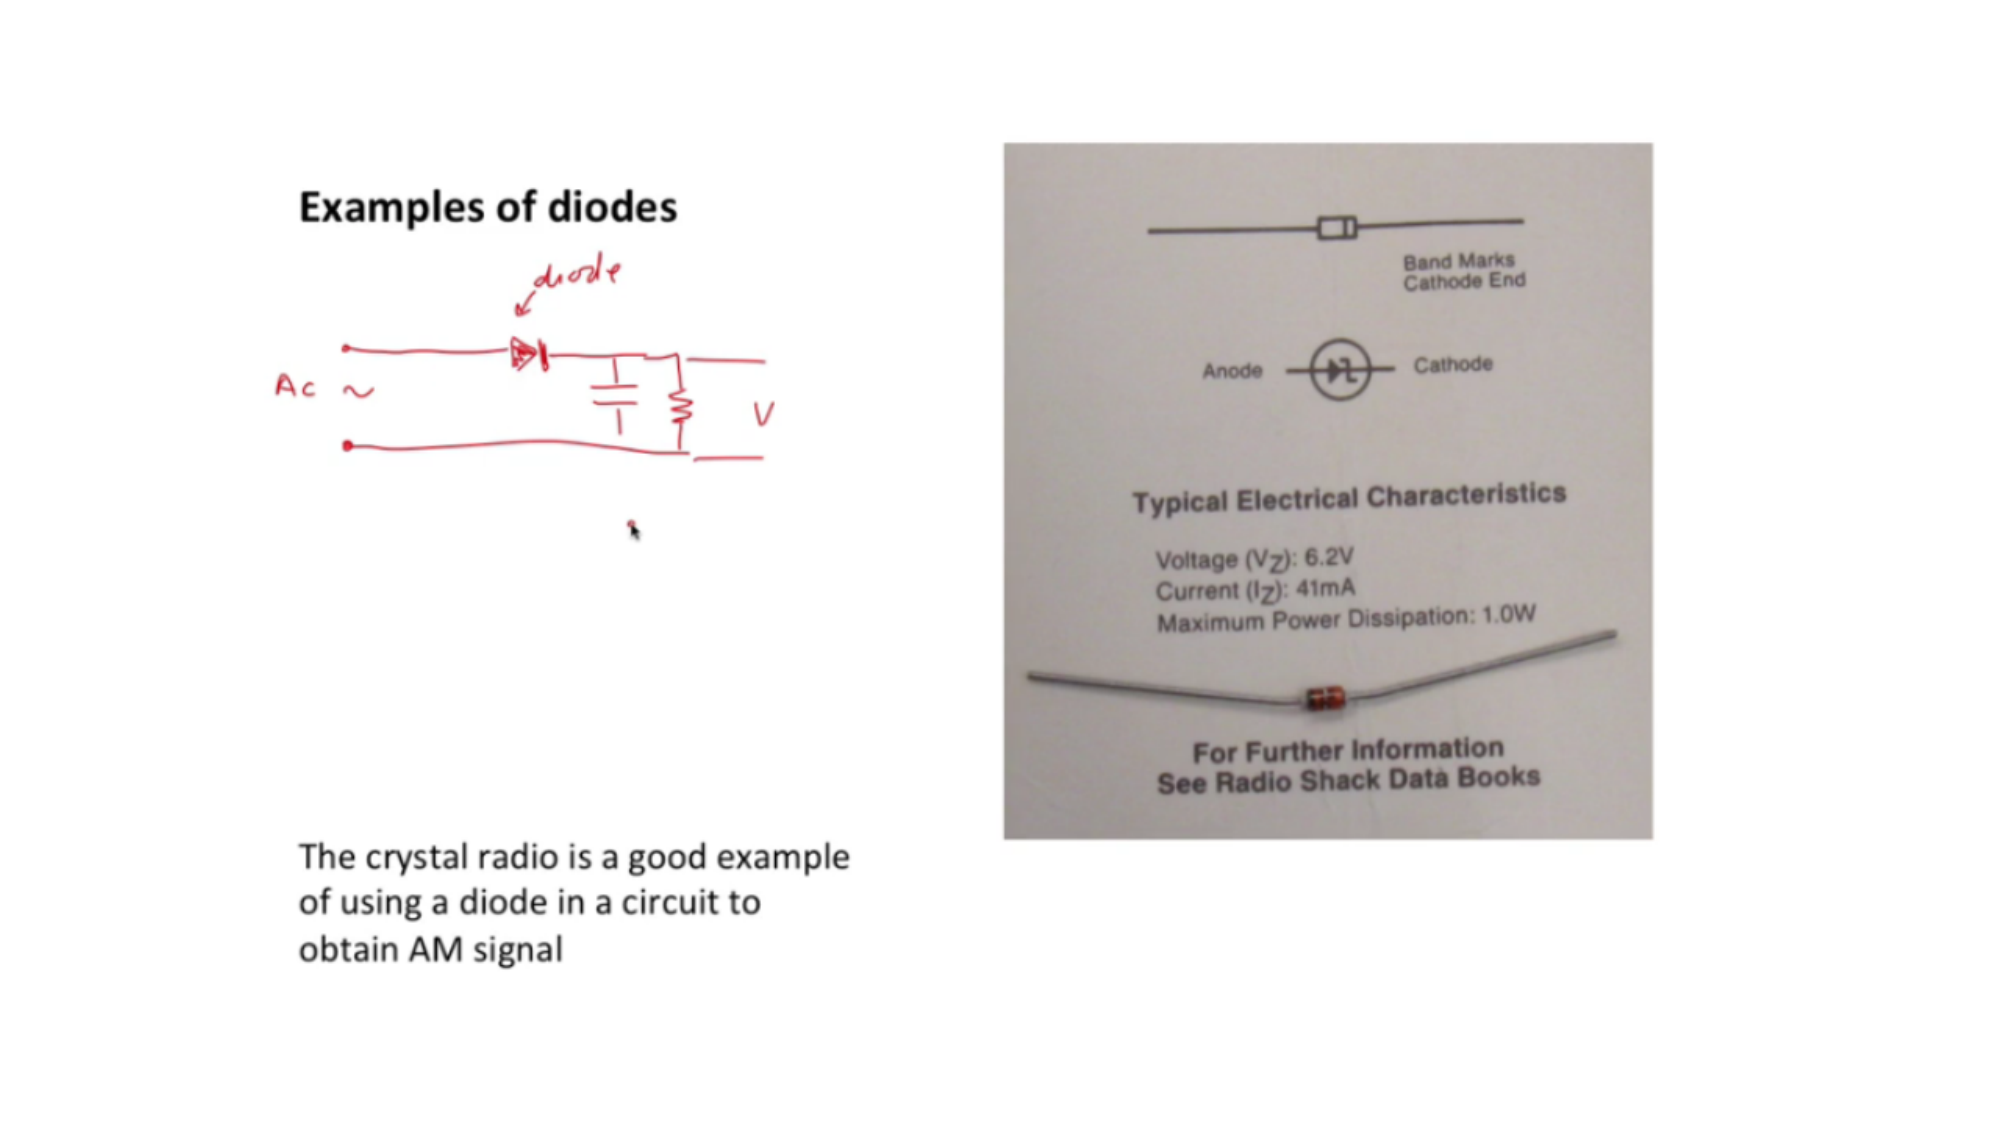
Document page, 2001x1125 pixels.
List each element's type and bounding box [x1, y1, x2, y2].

picture [242, 102, 1758, 1023]
